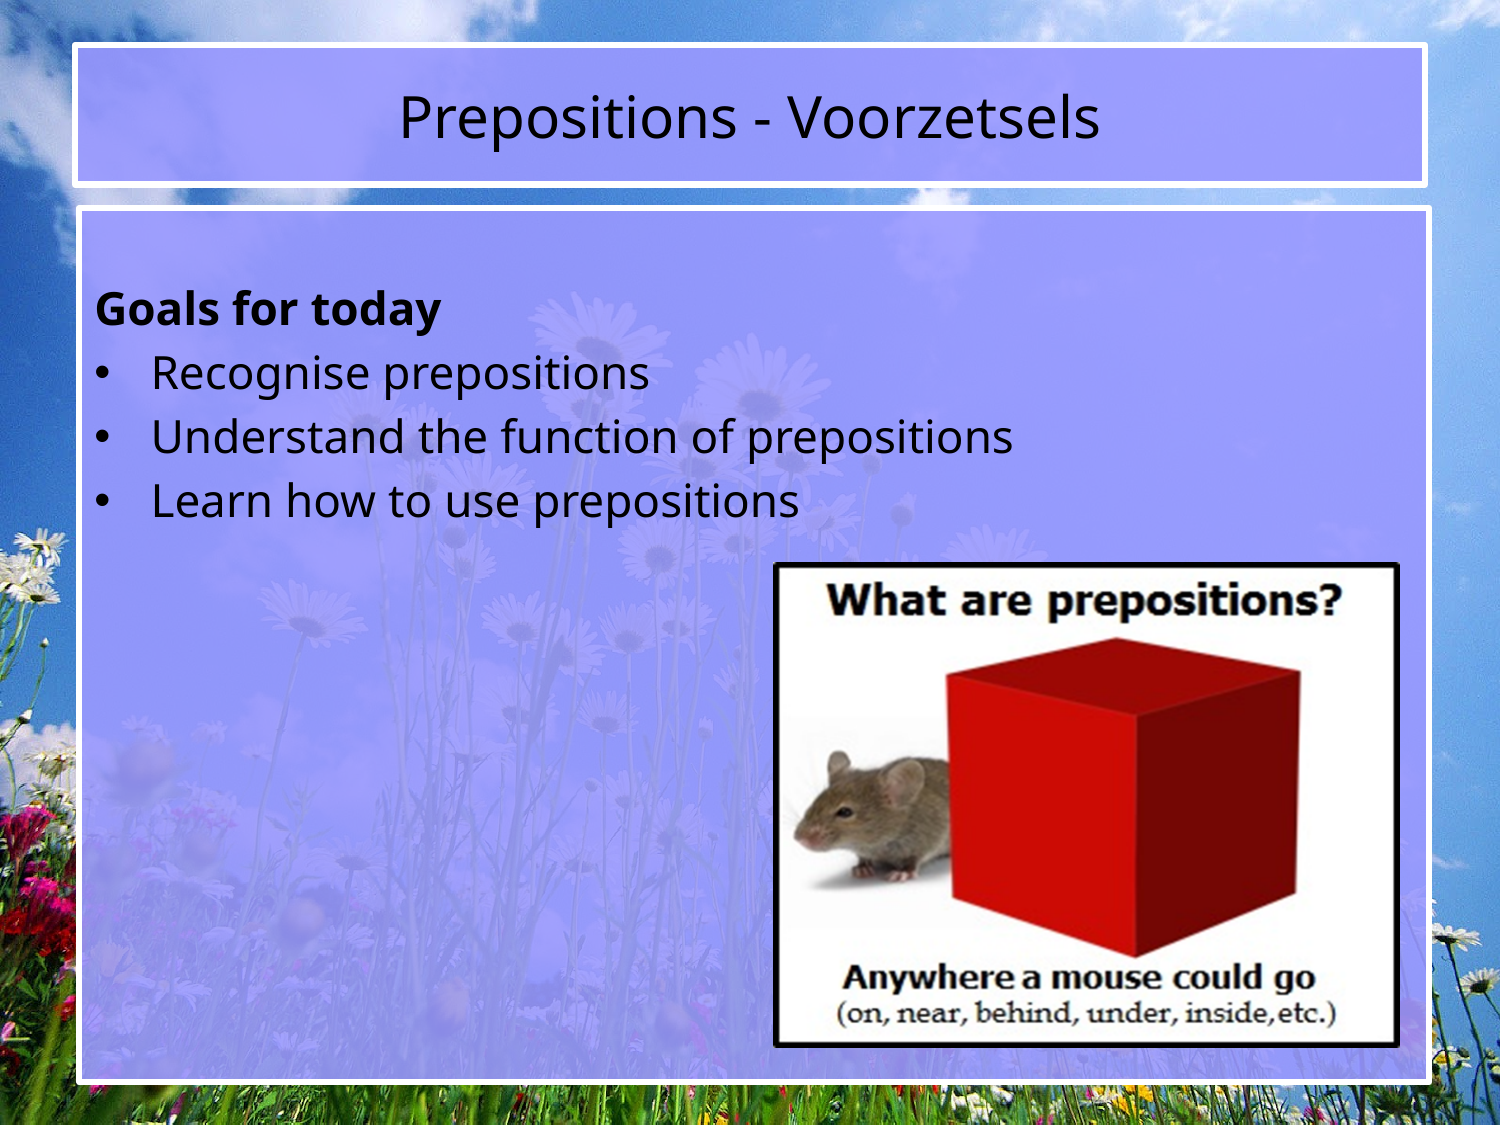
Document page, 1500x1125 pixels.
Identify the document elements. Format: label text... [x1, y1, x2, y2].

picture [0, 0, 1500, 1125]
title Prepositions - Voorzetsels [72, 42, 1428, 188]
list Goals for today Recognise prepositions Understand the function of prepositions Learn how to use prepositions [76, 205, 1432, 1085]
